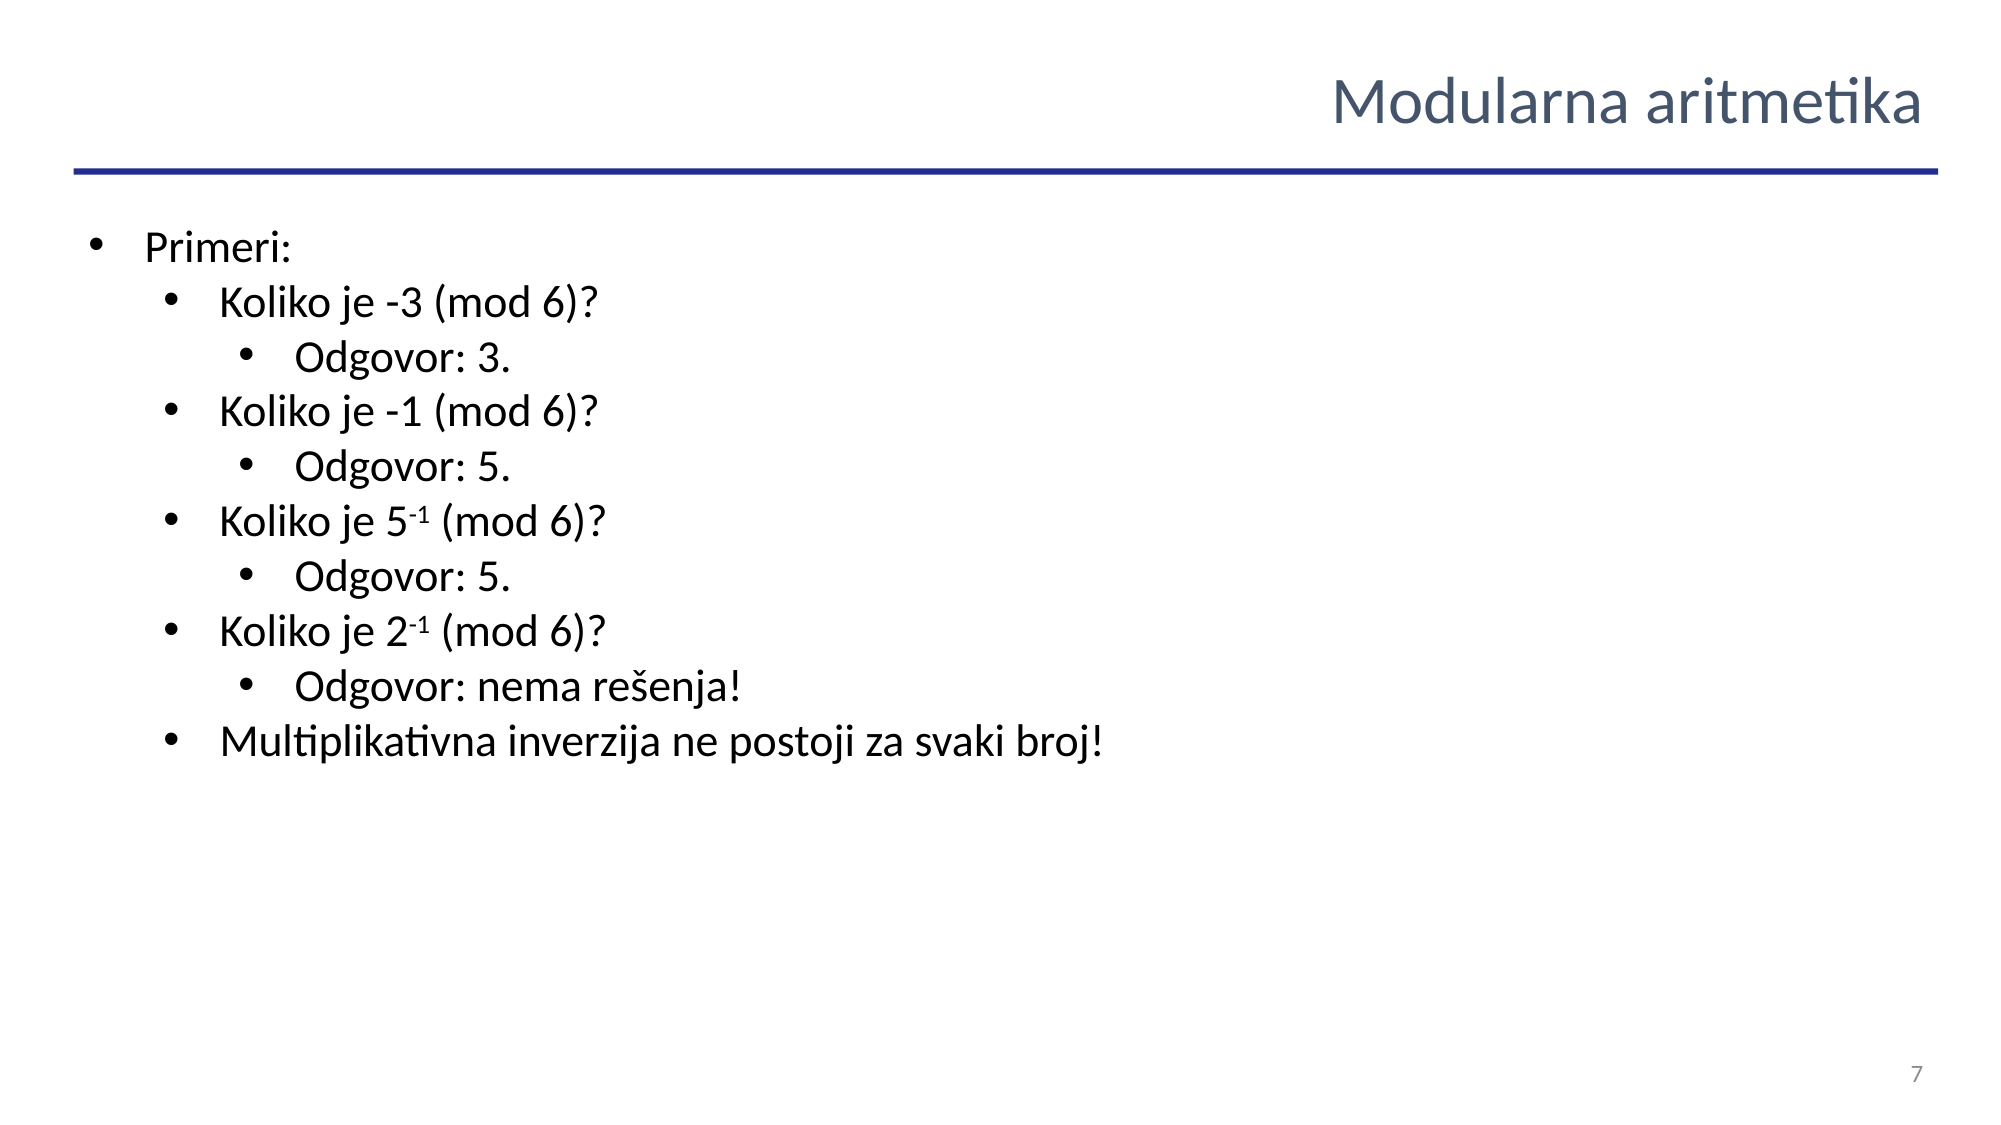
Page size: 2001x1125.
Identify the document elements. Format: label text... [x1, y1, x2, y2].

text_box Primeri: Koliko je -3 (mod 6)? Odgovor: 3. Koliko je -1 (mod 6)? Odgovor: 5. Koliko je 5-1 (mod 6)? Odgovor: 5. Koliko je 2-1 (mod 6)? Odgovor: nema rešenja! Multiplikativna inverzija ne postoji za svaki broj! [73, 208, 1939, 1006]
text_box 7 [1851, 1042, 1939, 1103]
text_box Modularna aritmetika [73, 42, 1939, 151]
